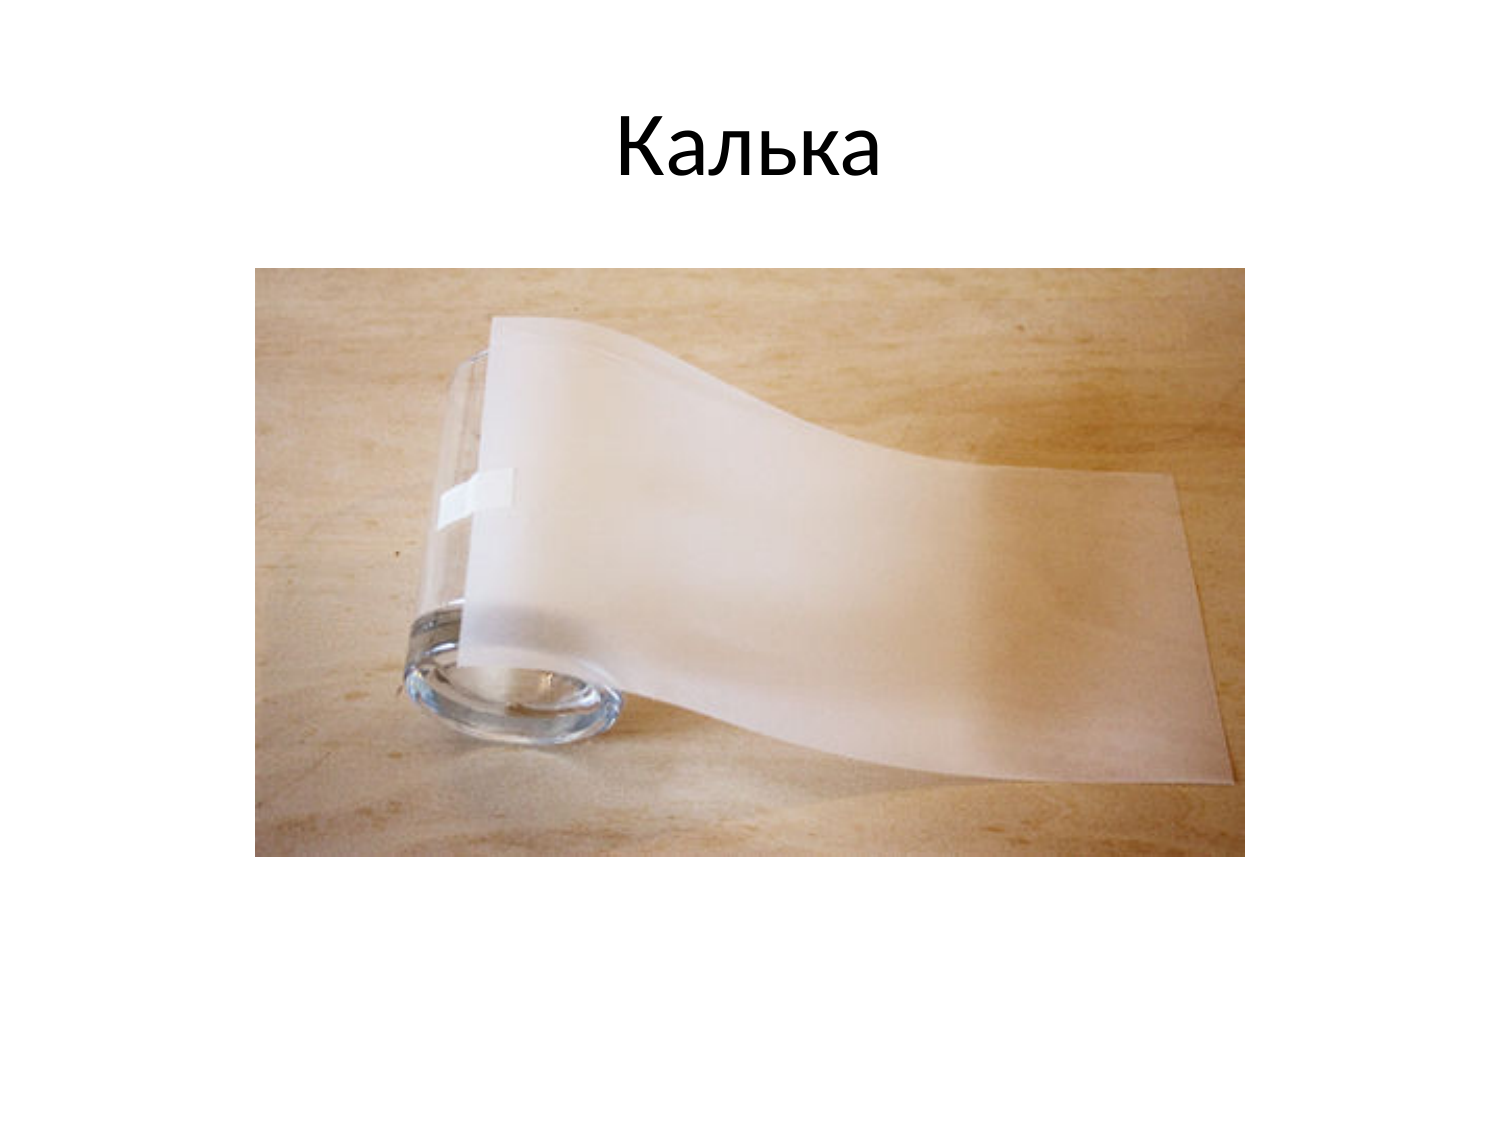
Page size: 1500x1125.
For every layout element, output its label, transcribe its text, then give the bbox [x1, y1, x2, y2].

title Калька [75, 45, 1425, 233]
picture [254, 268, 1246, 857]
